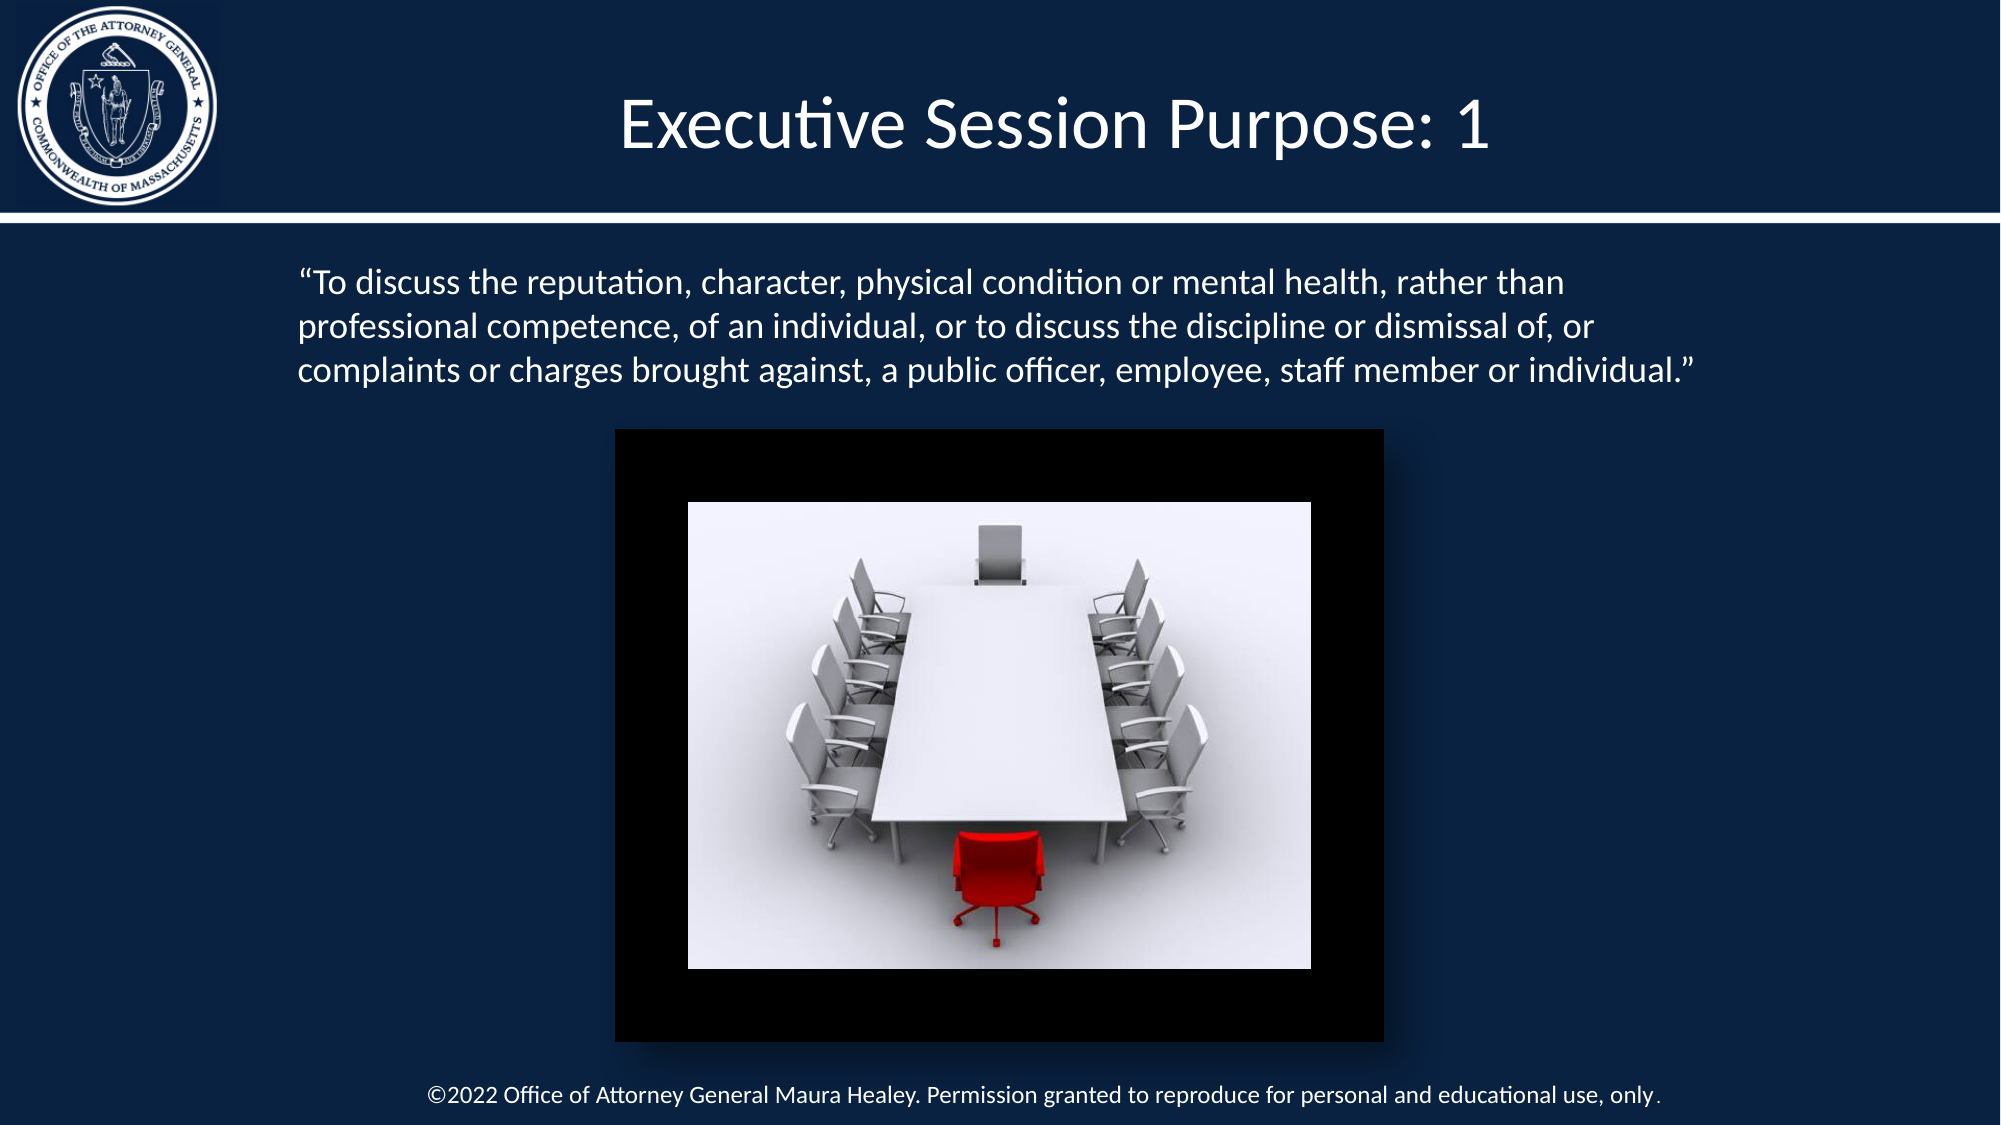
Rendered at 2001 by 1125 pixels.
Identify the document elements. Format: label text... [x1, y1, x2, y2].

picture [0, 0, 2001, 1125]
list “To discuss the reputation, character, physical condition or mental health, rather than professional competence, of an individual, or to discuss the discipline or dismissal of, or complaints or charges brought against, a public officer, employee, staff member or individual.” [245, 249, 1746, 500]
footer ©2022 Office of Attorney General Maura Healey. Permission granted to reproduce for personal and educational use, only. [375, 1062, 1713, 1125]
title Executive Session Purpose: 1 [600, 37, 1513, 200]
